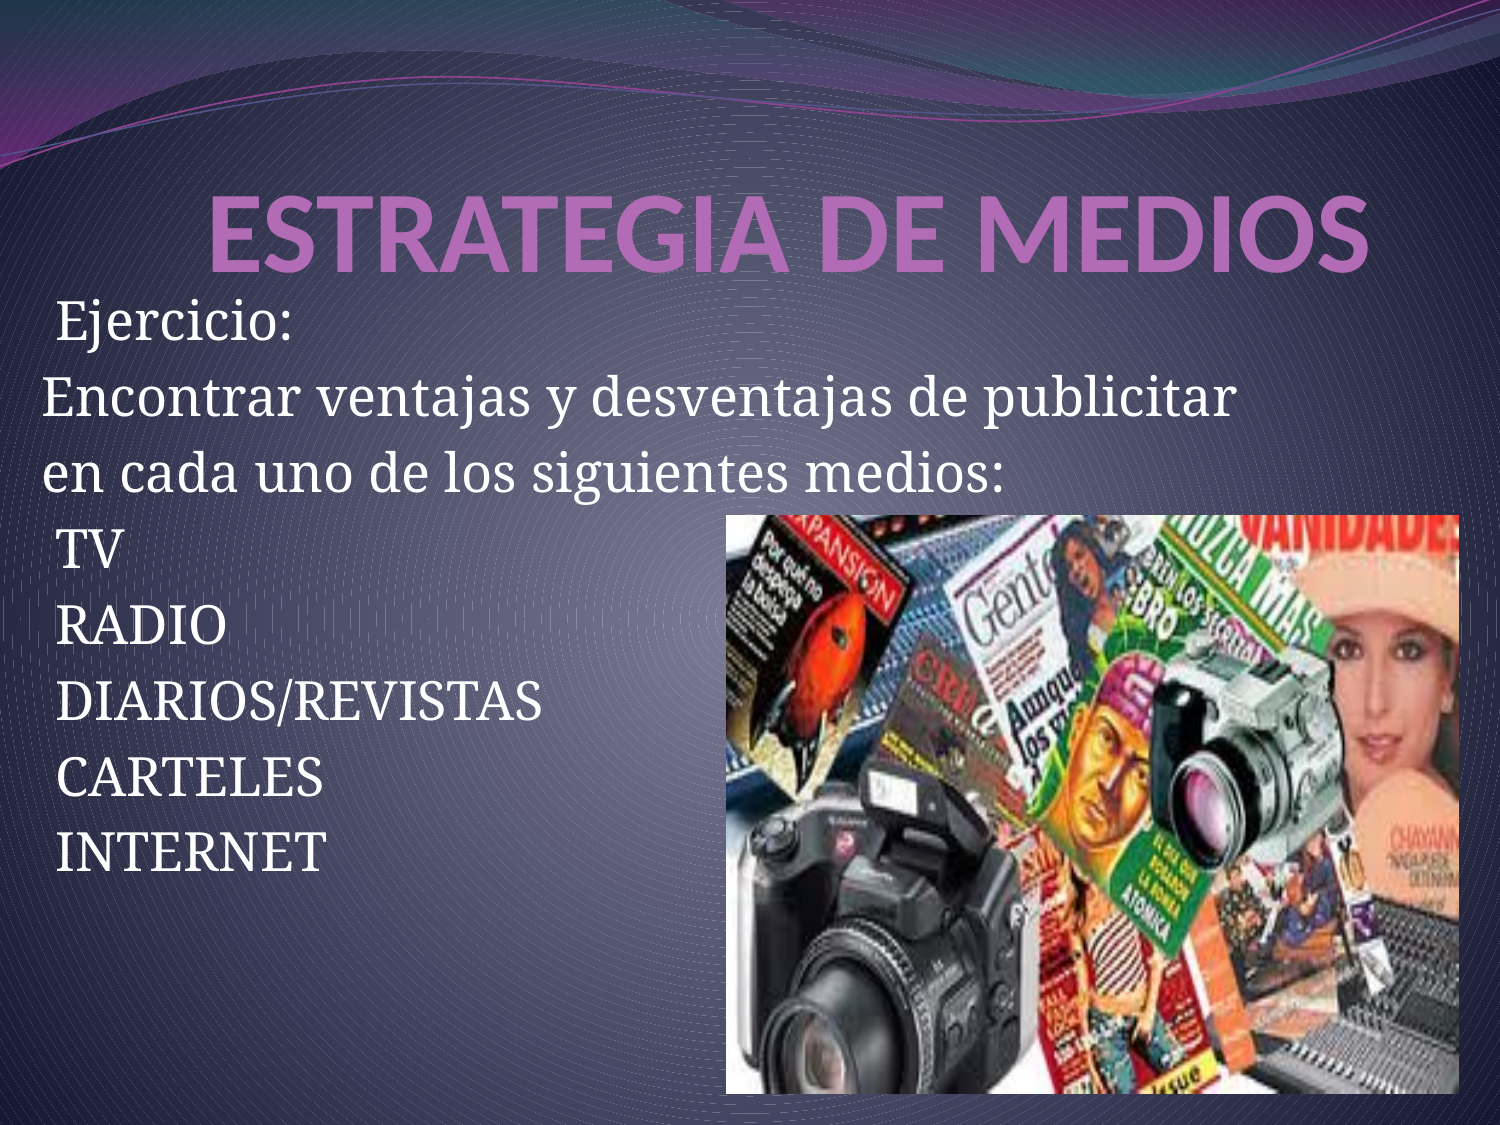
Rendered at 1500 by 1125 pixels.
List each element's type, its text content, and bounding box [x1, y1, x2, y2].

subtitle Ejercicio: Encontrar ventajas y desventajas de publicitar en cada uno de los siguientes medios: TV RADIO DIARIOS/REVISTAS CARTELES INTERNET [41, 278, 1436, 1071]
title ESTRATEGIA DE MEDIOS [100, 54, 1376, 278]
picture [726, 514, 1459, 1095]
